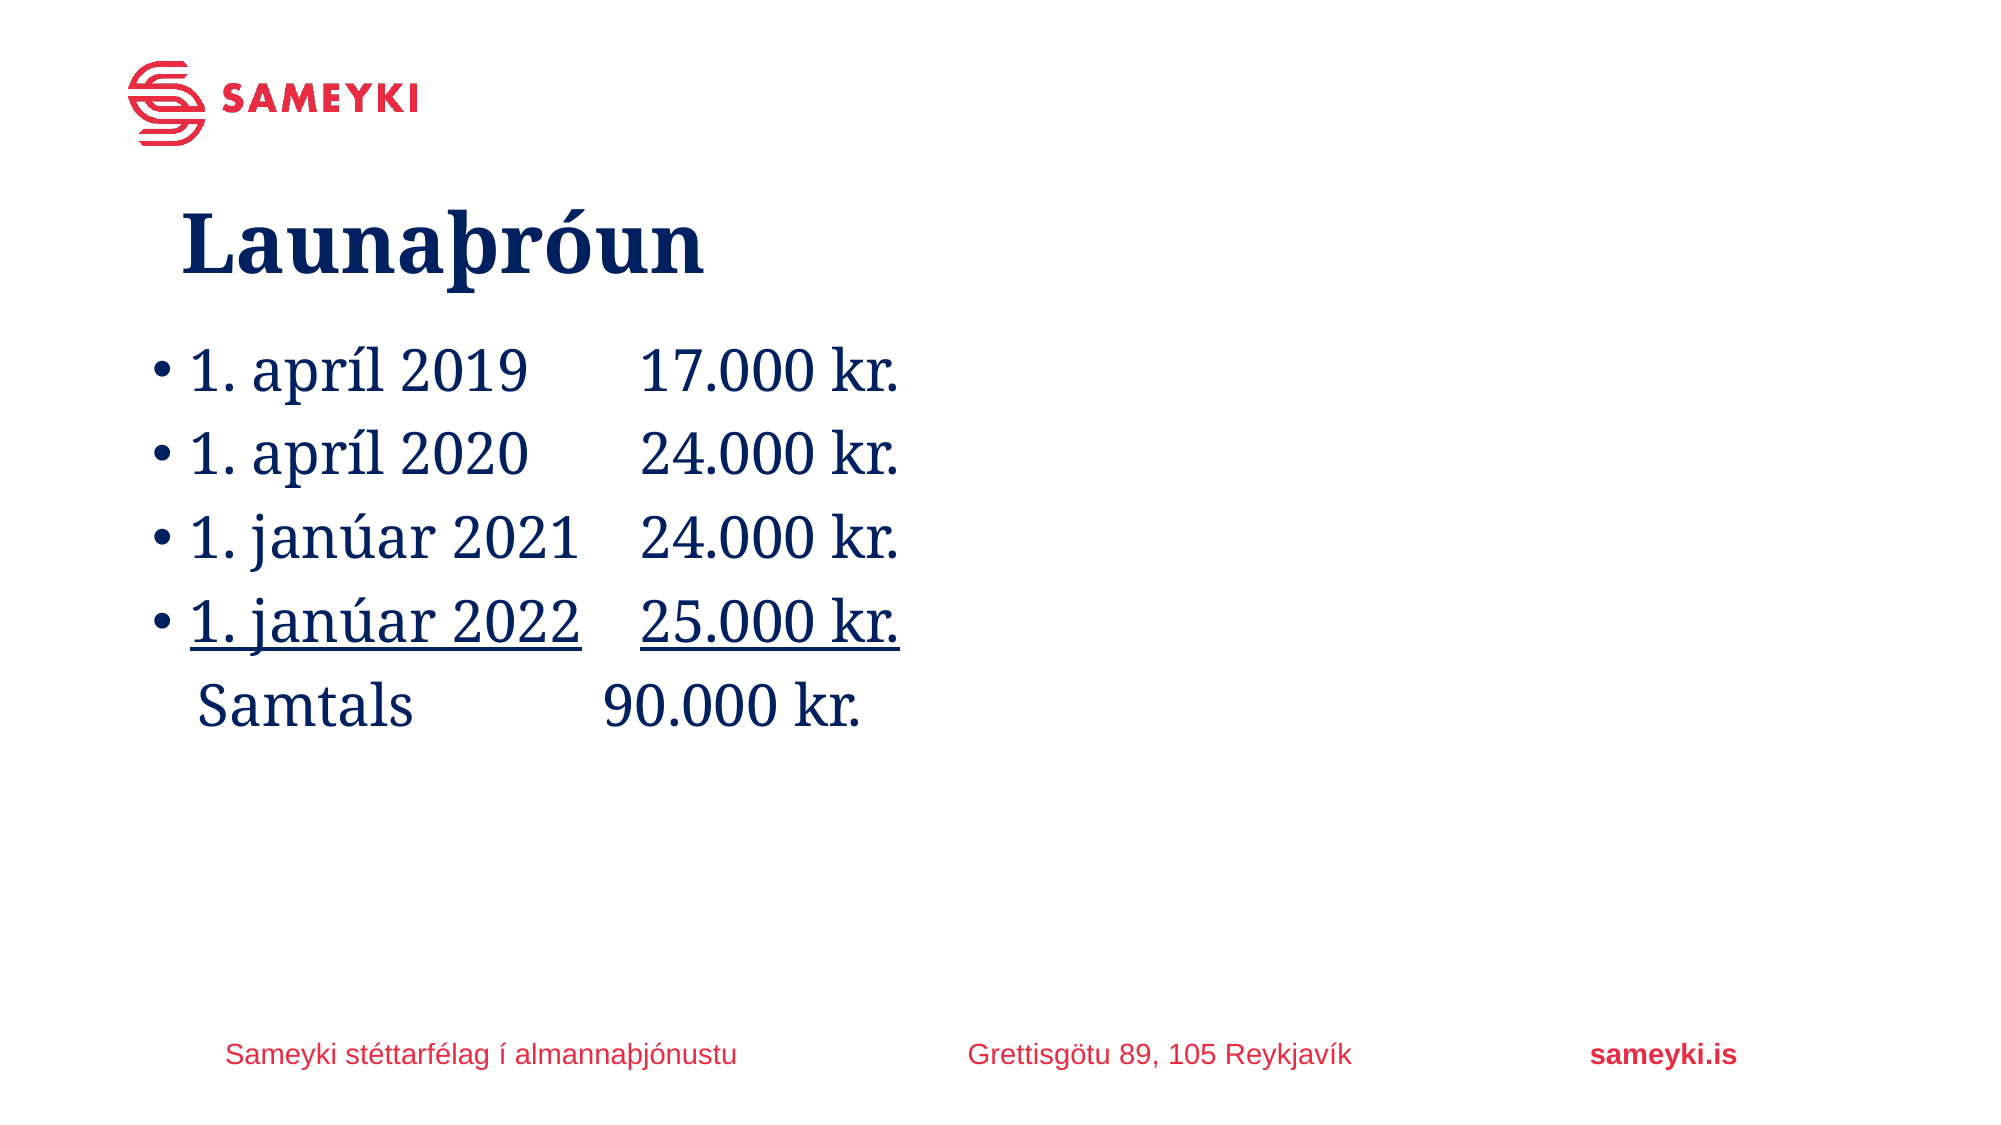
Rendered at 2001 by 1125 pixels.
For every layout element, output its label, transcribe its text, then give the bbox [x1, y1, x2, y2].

list Grettisgötu 89, 105 Reykjavík [952, 1048, 1440, 1105]
list Sameyki stéttarfélag í almannaþjónustu [210, 1048, 803, 1105]
text_box Launaþróun [166, 115, 1892, 334]
picture [128, 61, 417, 146]
list sameyki.is [1575, 1031, 2000, 1105]
text_box 1. apríl 2019 17.000 kr. 1. apríl 2020 24.000 kr. 1. janúar 2021 24.000 kr. 1. janúar 2022 25.000 kr. Samtals 90.000 kr. [137, 333, 1863, 1048]
